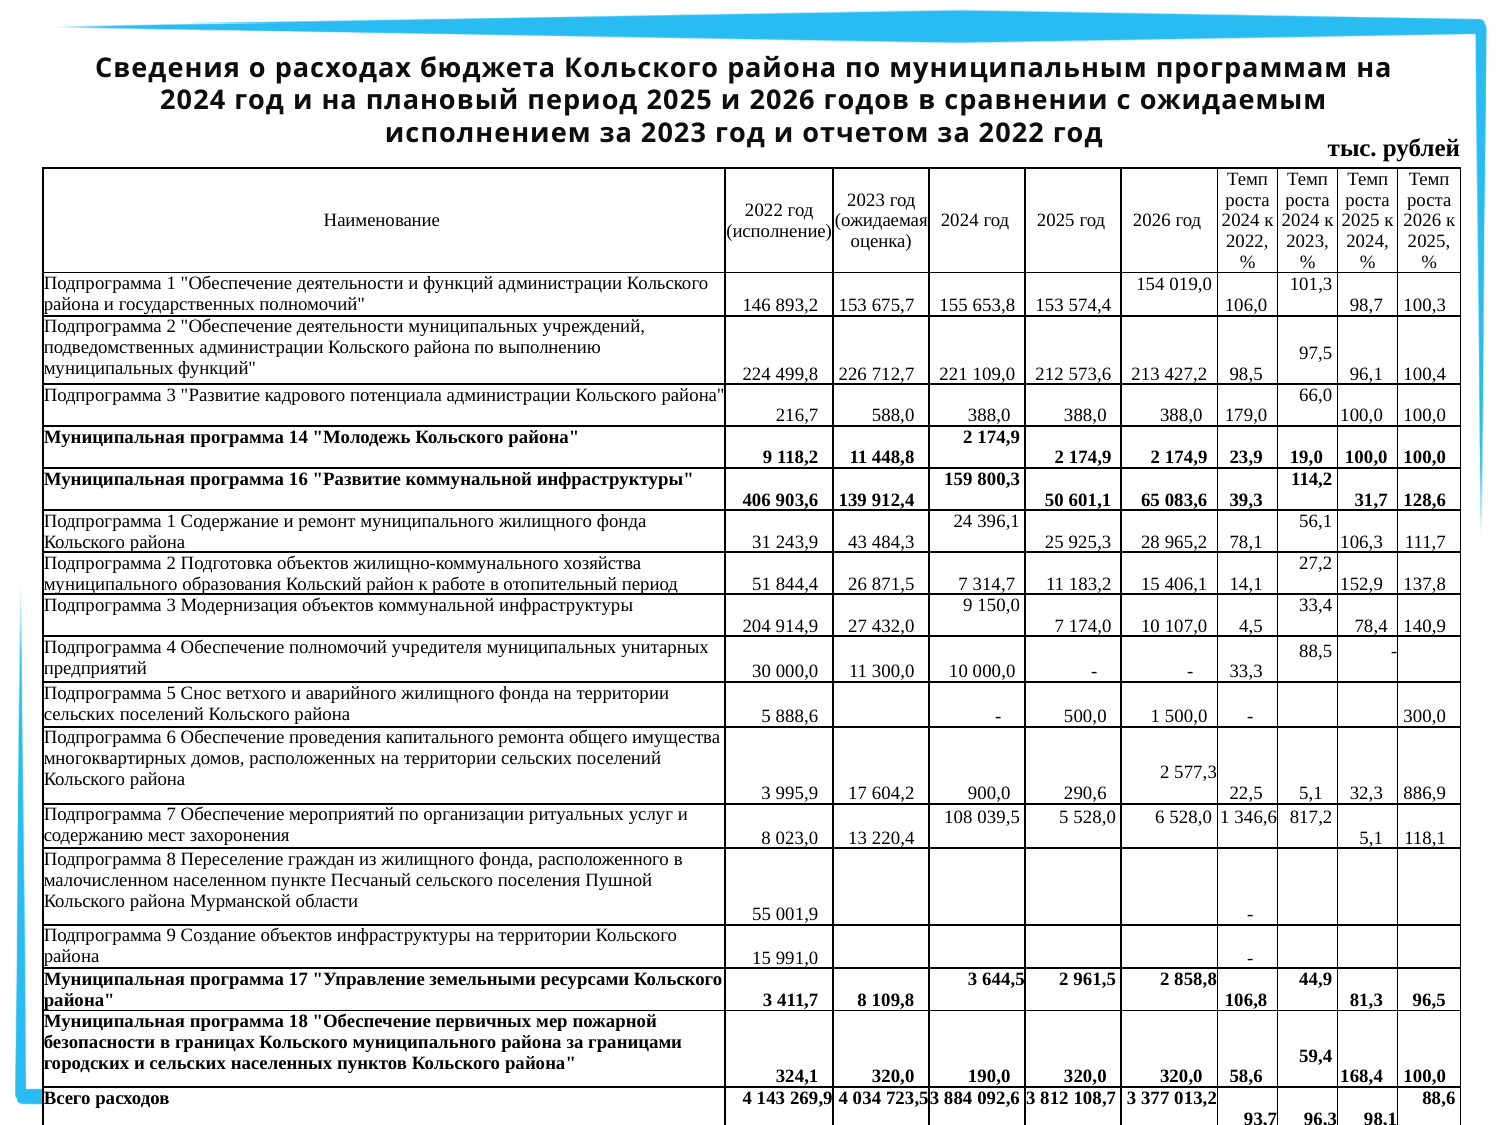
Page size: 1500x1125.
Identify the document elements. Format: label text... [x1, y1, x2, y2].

table_cell [1398, 849, 1460, 924]
table_cell 51 844,4 [726, 553, 832, 593]
table_cell Всего расходов [44, 1088, 724, 1125]
table_cell 388,0 [1026, 385, 1120, 425]
table_cell 11 183,2 [1026, 553, 1120, 593]
table_cell 900,0 [930, 728, 1024, 803]
table_cell 146 893,2 [726, 273, 832, 315]
table_cell 4,5 [1218, 595, 1277, 635]
table_header Темп роста 2026 к 2025, % [1398, 169, 1460, 272]
table_cell 81,3 [1338, 969, 1397, 1010]
table_cell 159 800,3 [930, 469, 1024, 509]
table_cell Подпрограмма 3 "Развитие кадрового потенциала администрации Кольского района" [44, 385, 724, 425]
table_cell 152,9 [1338, 553, 1397, 593]
table_cell 19,0 [1278, 427, 1337, 467]
table_cell 500,0 [1026, 683, 1120, 726]
table_cell 5,1 [1278, 728, 1337, 803]
table_cell 31 243,9 [726, 511, 832, 551]
table_cell 78,1 [1218, 511, 1277, 551]
table_cell 324,1 [726, 1011, 832, 1086]
table_cell 290,6 [1026, 728, 1120, 803]
table_header 2023 год (ожидаемая оценка) [834, 169, 928, 272]
table_cell [834, 926, 928, 967]
table_header 2026 год [1122, 169, 1217, 272]
table_cell [1122, 926, 1217, 967]
table_cell 221 109,0 [930, 317, 1024, 383]
table_cell 100,0 [1338, 385, 1397, 425]
table_cell 128,6 [1398, 469, 1460, 509]
table_cell 13 220,4 [834, 805, 928, 847]
table_cell 10 107,0 [1122, 595, 1217, 635]
table_cell - [1218, 683, 1277, 726]
table_cell 15 406,1 [1122, 553, 1217, 593]
table_cell 59,4 [1278, 1011, 1337, 1086]
table_cell 5 888,6 [726, 683, 832, 726]
table_cell [1278, 683, 1337, 726]
table_cell 97,5 [1278, 317, 1337, 383]
table_cell 7 314,7 [930, 553, 1024, 593]
table_cell 388,0 [930, 385, 1024, 425]
table_cell 3 812 108,7 [1026, 1088, 1120, 1125]
table_cell 98,7 [1338, 273, 1397, 315]
table_cell 22,5 [1218, 728, 1277, 803]
table_cell 100,3 [1398, 273, 1460, 315]
table_cell 98,5 [1218, 317, 1277, 383]
table_cell 3 884 092,6 [930, 1088, 1024, 1125]
table_cell 58,6 [1218, 1011, 1277, 1086]
table_cell 224 499,8 [726, 317, 832, 383]
table_cell Муниципальная программа 18 "Обеспечение первичных мер пожарной безопасности в границах Кольского муниципального района за границами городских и сельских населенных пунктов Кольского района" [44, 1011, 724, 1086]
table_cell 50 601,1 [1026, 469, 1120, 509]
table_cell [1338, 926, 1397, 967]
table_cell 100,0 [1398, 1011, 1460, 1086]
table_cell 25 925,3 [1026, 511, 1120, 551]
table_cell Подпрограмма 5 Снос ветхого и аварийного жилищного фонда на территории сельских поселений Кольского района [44, 683, 724, 726]
table_cell 10 000,0 [930, 637, 1024, 681]
table_cell 100,0 [1338, 427, 1397, 467]
table_cell - [1338, 637, 1397, 681]
table_header Наименование [44, 169, 724, 272]
text_box Сведения о расходах бюджета Кольского района по муниципальным программам на 2024 год и на плановый период 2025 и 2026 годов в сравнении с ожидаемым исполнением за 2023 год и отчетом за 2022 год [53, 42, 1436, 167]
table_cell 226 712,7 [834, 317, 928, 383]
table_cell 4 032 280,6 [0, 0, 1500, 1125]
table_cell 139 912,4 [834, 469, 928, 509]
table_cell [834, 683, 928, 726]
table_cell 4 143 269,9 [726, 1088, 832, 1125]
table_cell 11 300,0 [834, 637, 928, 681]
table_cell 108 039,5 [930, 805, 1024, 847]
table_cell 153 675,7 [834, 273, 928, 315]
table_cell 96,1 [1338, 317, 1397, 383]
table_cell 100,4 [1398, 317, 1460, 383]
table_cell 2 961,5 [1026, 969, 1120, 1010]
table_cell 140,9 [1398, 595, 1460, 635]
table_cell Подпрограмма 9 Создание объектов инфраструктуры на территории Кольского района [44, 926, 724, 967]
table_cell - [1026, 637, 1120, 681]
table_cell 3 411,7 [726, 969, 832, 1010]
table_cell 88,5 [1278, 637, 1337, 681]
table_cell [1338, 683, 1397, 726]
table_cell 406 903,6 [726, 469, 832, 509]
table_cell 33,3 [1218, 637, 1277, 681]
table_cell [930, 926, 1024, 967]
table_cell 179,0 [1218, 385, 1277, 425]
table_header 2025 год [1026, 169, 1120, 272]
table_cell 114,2 [1278, 469, 1337, 509]
table_cell Подпрограмма 2 Подготовка объектов жилищно-коммунального хозяйства муниципального образования Кольский район к работе в отопительный период [44, 553, 724, 593]
table_cell 101,3 [1278, 273, 1337, 315]
table_cell 11 448,8 [834, 427, 928, 467]
table_cell [1398, 926, 1460, 967]
table_cell 212 573,6 [1026, 317, 1120, 383]
table_cell 31,7 [1338, 469, 1397, 509]
table_cell 388,0 [1122, 385, 1217, 425]
table_cell 106,0 [1218, 273, 1277, 315]
table_cell 190,0 [930, 1011, 1024, 1086]
table_header Темп роста 2024 к 2022, % [1218, 169, 1277, 272]
table_cell 320,0 [1026, 1011, 1120, 1086]
table_cell 886,9 [1398, 728, 1460, 803]
table_cell - [930, 683, 1024, 726]
table_cell Подпрограмма 4 Обеспечение полномочий учредителя муниципальных унитарных предприятий [44, 637, 724, 681]
table_cell 320,0 [1122, 1011, 1217, 1086]
table_cell 155 653,8 [930, 273, 1024, 315]
table_cell [1122, 849, 1217, 924]
table_cell Подпрограмма 2 "Обеспечение деятельности муниципальных учреждений, подведомственных администрации Кольского района по выполнению муниципальных функций" [44, 317, 724, 383]
table_cell 8 023,0 [726, 805, 832, 847]
table_cell Муниципальная программа 17 "Управление земельными ресурсами Кольского района" [44, 969, 724, 1010]
table_cell 15 991,0 [726, 926, 832, 967]
table_cell 320,0 [834, 1011, 928, 1086]
table_cell 32,3 [1338, 728, 1397, 803]
table_cell 2 174,9 [1026, 427, 1120, 467]
table_cell 26 871,5 [834, 553, 928, 593]
table_cell 14,1 [1218, 553, 1277, 593]
table_cell Подпрограмма 8 Переселение граждан из жилищного фонда, расположенного в малочисленном населенном пункте Песчаный сельского поселения Пушной Кольского района Мурманской области [44, 849, 724, 924]
table_cell 213 427,2 [1122, 317, 1217, 383]
table_cell 30 000,0 [726, 637, 832, 681]
table_cell Подпрограмма 6 Обеспечение проведения капитального ремонта общего имущества многоквартирных домов, расположенных на территории сельских поселений Кольского района [44, 728, 724, 803]
table_cell 9 150,0 [930, 595, 1024, 635]
table_cell Подпрограмма 7 Обеспечение мероприятий по организации ритуальных услуг и содержанию мест захоронения [44, 805, 724, 847]
table_cell - [1218, 926, 1277, 967]
table_cell 44,9 [1278, 969, 1337, 1010]
table_cell - [1122, 637, 1217, 681]
table_cell 66,0 [1278, 385, 1337, 425]
table_cell 7 174,0 [1026, 595, 1120, 635]
table_cell [1026, 849, 1120, 924]
table_cell 55 001,9 [726, 849, 832, 924]
table_cell [930, 849, 1024, 924]
table_cell Подпрограмма 3 Модернизация объектов коммунальной инфраструктуры [44, 595, 724, 635]
table_cell 137,8 [1398, 553, 1460, 593]
table_cell Муниципальная программа 16 "Развитие коммунальной инфраструктуры" [44, 469, 724, 509]
table_cell 118,1 [1398, 805, 1460, 847]
table_cell 17 604,2 [834, 728, 928, 803]
table_cell 39,3 [1218, 469, 1277, 509]
table_cell 78,4 [1338, 595, 1397, 635]
table_cell 33,4 [1278, 595, 1337, 635]
table_cell 56,1 [1278, 511, 1337, 551]
table_cell Муниципальная программа 14 "Молодежь Кольского района" [44, 427, 724, 467]
table_cell 106,8 [1218, 969, 1277, 1010]
table_cell 43 484,3 [834, 511, 928, 551]
table_cell [834, 849, 928, 924]
table_cell 168,4 [1338, 1011, 1397, 1086]
table_cell 98,1 [1338, 1088, 1397, 1125]
table_cell 3 377 013,2 [1122, 1088, 1217, 1125]
table_cell - [1218, 849, 1277, 924]
table_header Темп роста 2025 к 2024, % [1338, 169, 1397, 272]
table_cell Подпрограмма 1 "Обеспечение деятельности и функций администрации Кольского района и государственных полномочий" [44, 273, 724, 315]
table_cell 9 118,2 [726, 427, 832, 467]
table_cell 204 914,9 [726, 595, 832, 635]
table_cell [1278, 926, 1337, 967]
table_cell 23,9 [1218, 427, 1277, 467]
table_cell 27,2 [1278, 553, 1337, 593]
table_cell 24 396,1 [930, 511, 1024, 551]
table_cell 106,3 [1338, 511, 1397, 551]
table_header Темп роста 2024 к 2023, % [1278, 169, 1337, 272]
table_cell 6 528,0 [1122, 805, 1217, 847]
table_cell 100,0 [1398, 427, 1460, 467]
table_cell 88,6 [1398, 1088, 1460, 1125]
table_cell 111,7 [1398, 511, 1460, 551]
table_cell 96,5 [1398, 969, 1460, 1010]
table_cell 2 858,8 [1122, 969, 1217, 1010]
table_cell 8 109,8 [834, 969, 928, 1010]
table_cell 817,2 [1278, 805, 1337, 847]
table_cell 2 577,3 [1122, 728, 1217, 803]
table_cell 96,3 [1278, 1088, 1337, 1125]
table_cell 2 174,9 [930, 427, 1024, 467]
table_header 2022 год (исполнение) [726, 169, 832, 272]
table_header 2024 год [930, 169, 1024, 272]
table_cell 93,7 [1218, 1088, 1277, 1125]
table_cell 28 965,2 [1122, 511, 1217, 551]
table_cell 588,0 [834, 385, 928, 425]
table_cell 3 995,9 [726, 728, 832, 803]
table_cell 216,7 [726, 385, 832, 425]
table_cell 3 644,5 [930, 969, 1024, 1010]
table_cell [1398, 637, 1460, 681]
table_cell 153 574,4 [1026, 273, 1120, 315]
table_cell 1 500,0 [1122, 683, 1217, 726]
table_cell 4 034 723,5 [834, 1088, 928, 1125]
table_cell 300,0 [1398, 683, 1460, 726]
table_cell 27 432,0 [834, 595, 928, 635]
table_cell 5,1 [1338, 805, 1397, 847]
table_cell 154 019,0 [1122, 273, 1217, 315]
table_cell [1026, 926, 1120, 967]
table_cell 2 174,9 [1122, 427, 1217, 467]
table_cell 100,0 [1398, 385, 1460, 425]
table_cell 5 528,0 [1026, 805, 1120, 847]
table_cell [1278, 849, 1337, 924]
table_header тыс. рублей [1436, 134, 1460, 162]
table_cell Подпрограмма 1 Содержание и ремонт муниципального жилищного фонда Кольского района [44, 511, 724, 551]
table_cell 1 346,6 [1218, 805, 1277, 847]
table_cell [1338, 849, 1397, 924]
table_cell 65 083,6 [1122, 469, 1217, 509]
